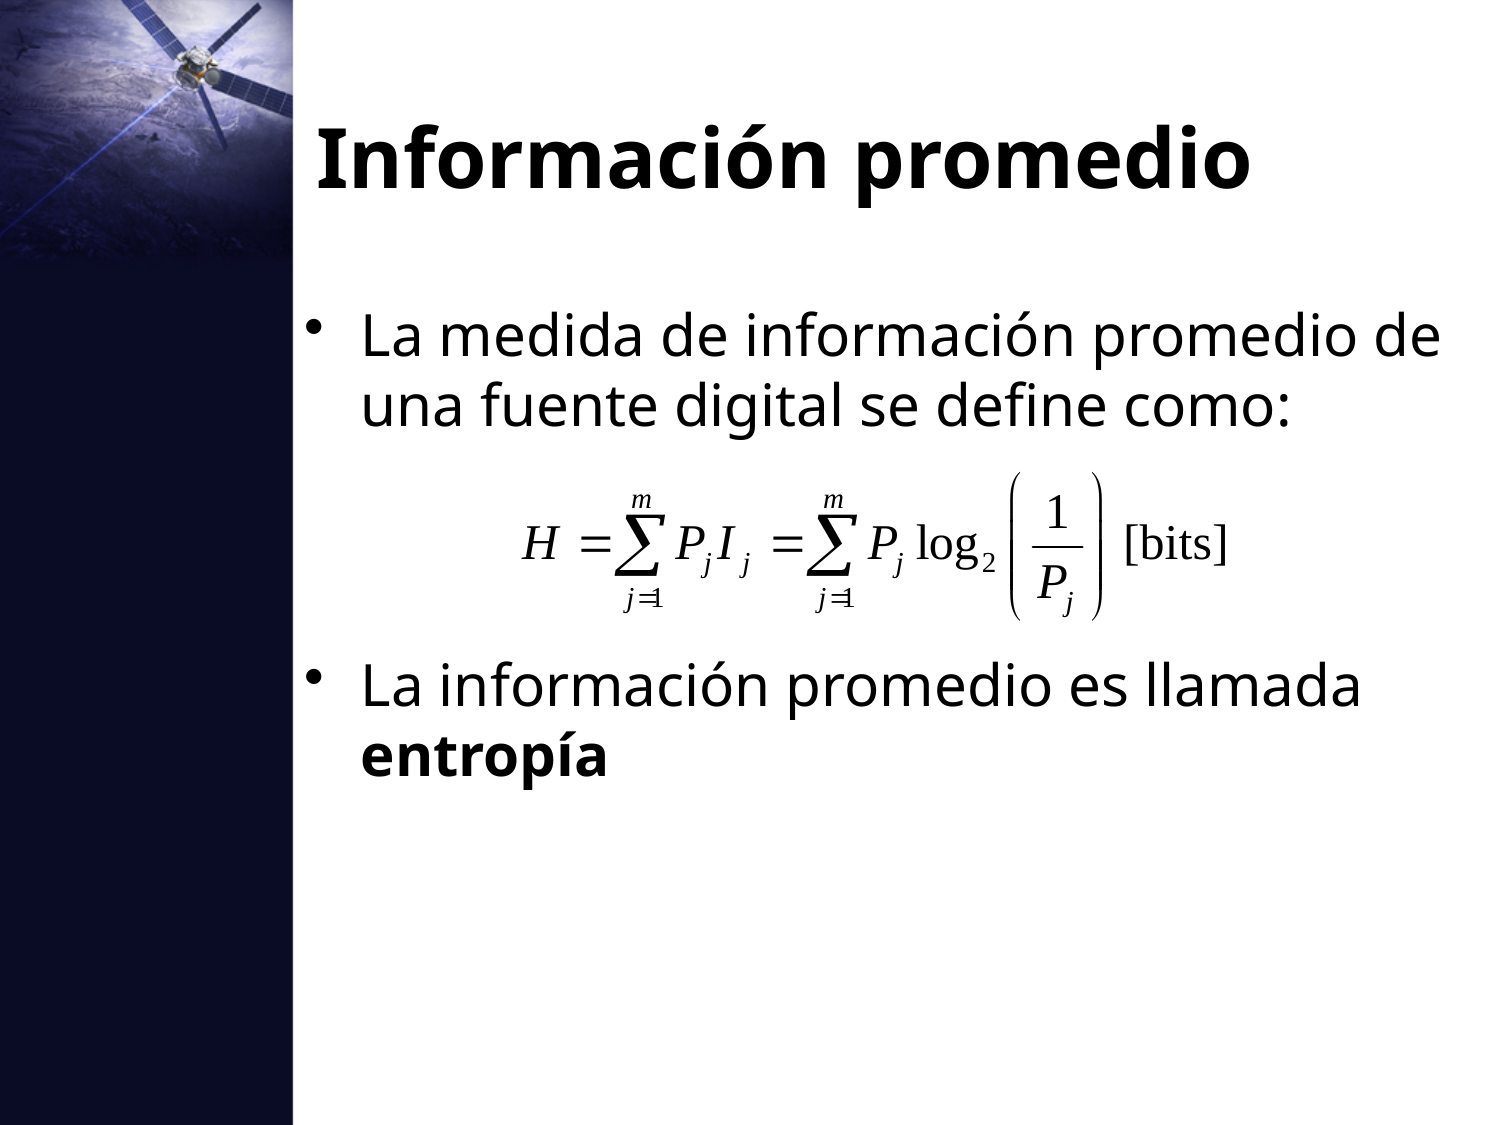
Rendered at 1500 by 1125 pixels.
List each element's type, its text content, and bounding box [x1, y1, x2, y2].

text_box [516, 467, 1230, 627]
list La medida de información promedio de una fuente digital se define como: La información promedio es llamada entropía [289, 290, 1500, 1066]
title Información promedio [300, 113, 1500, 198]
picture [0, 0, 1500, 1125]
